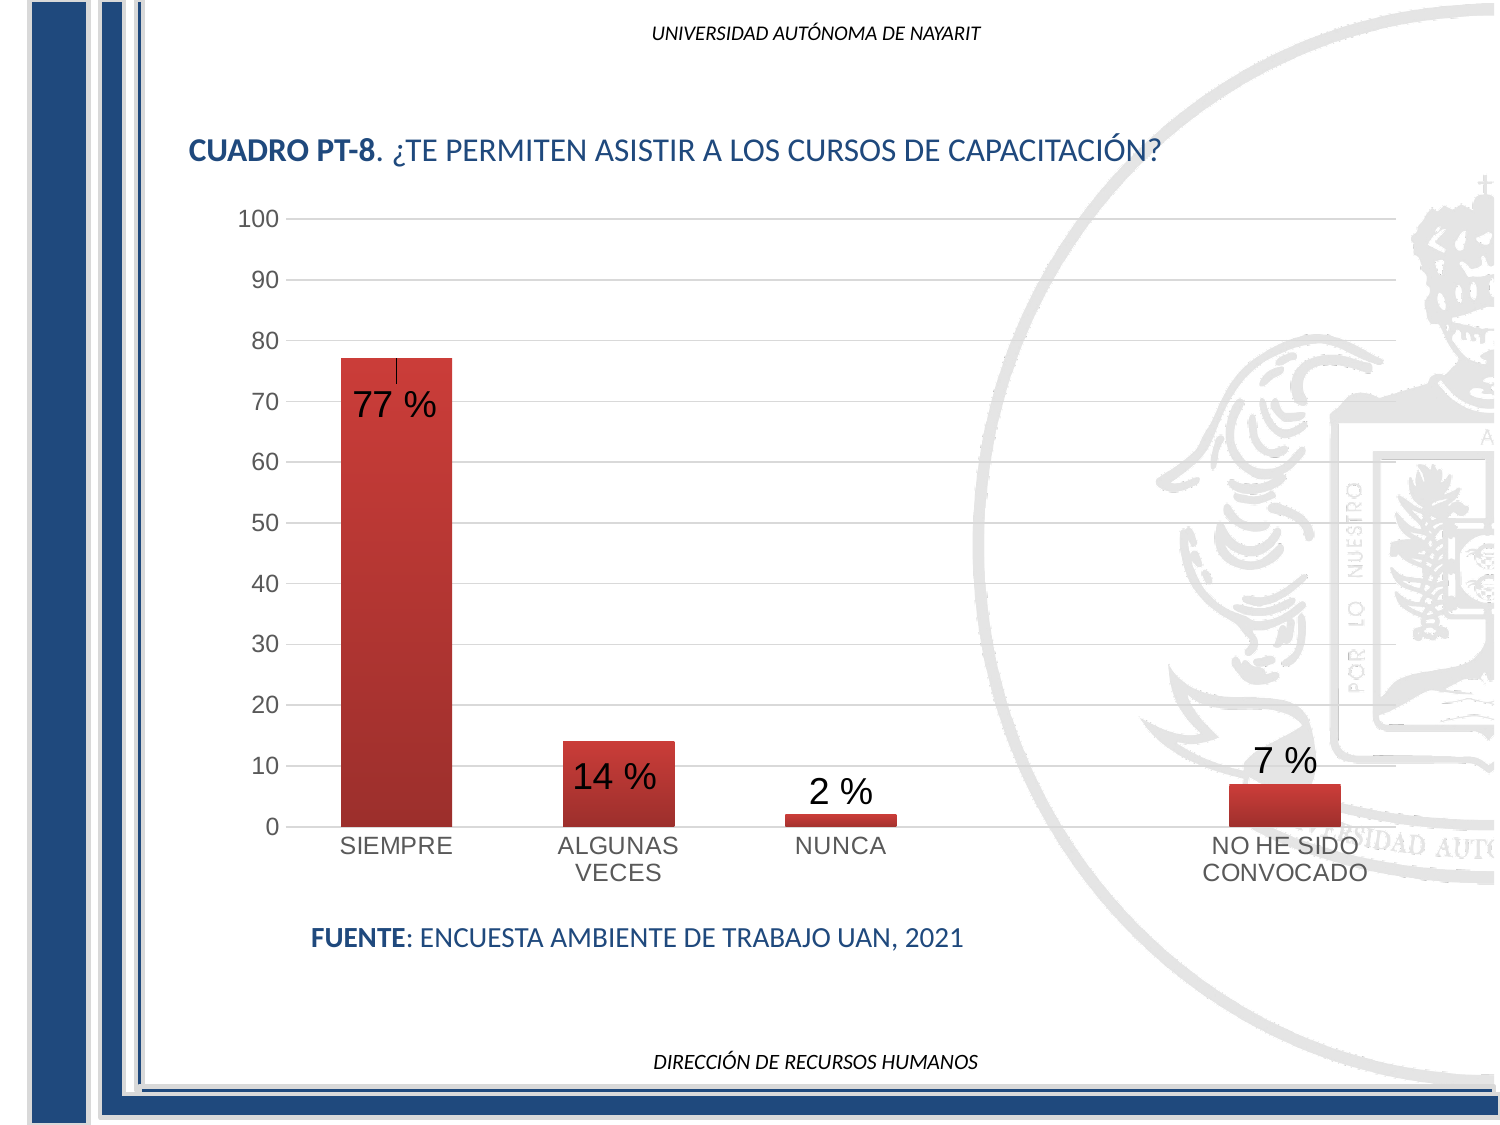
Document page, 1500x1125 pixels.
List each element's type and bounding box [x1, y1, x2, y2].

text_box [29, 0, 1500, 1125]
chart [212, 191, 1421, 901]
